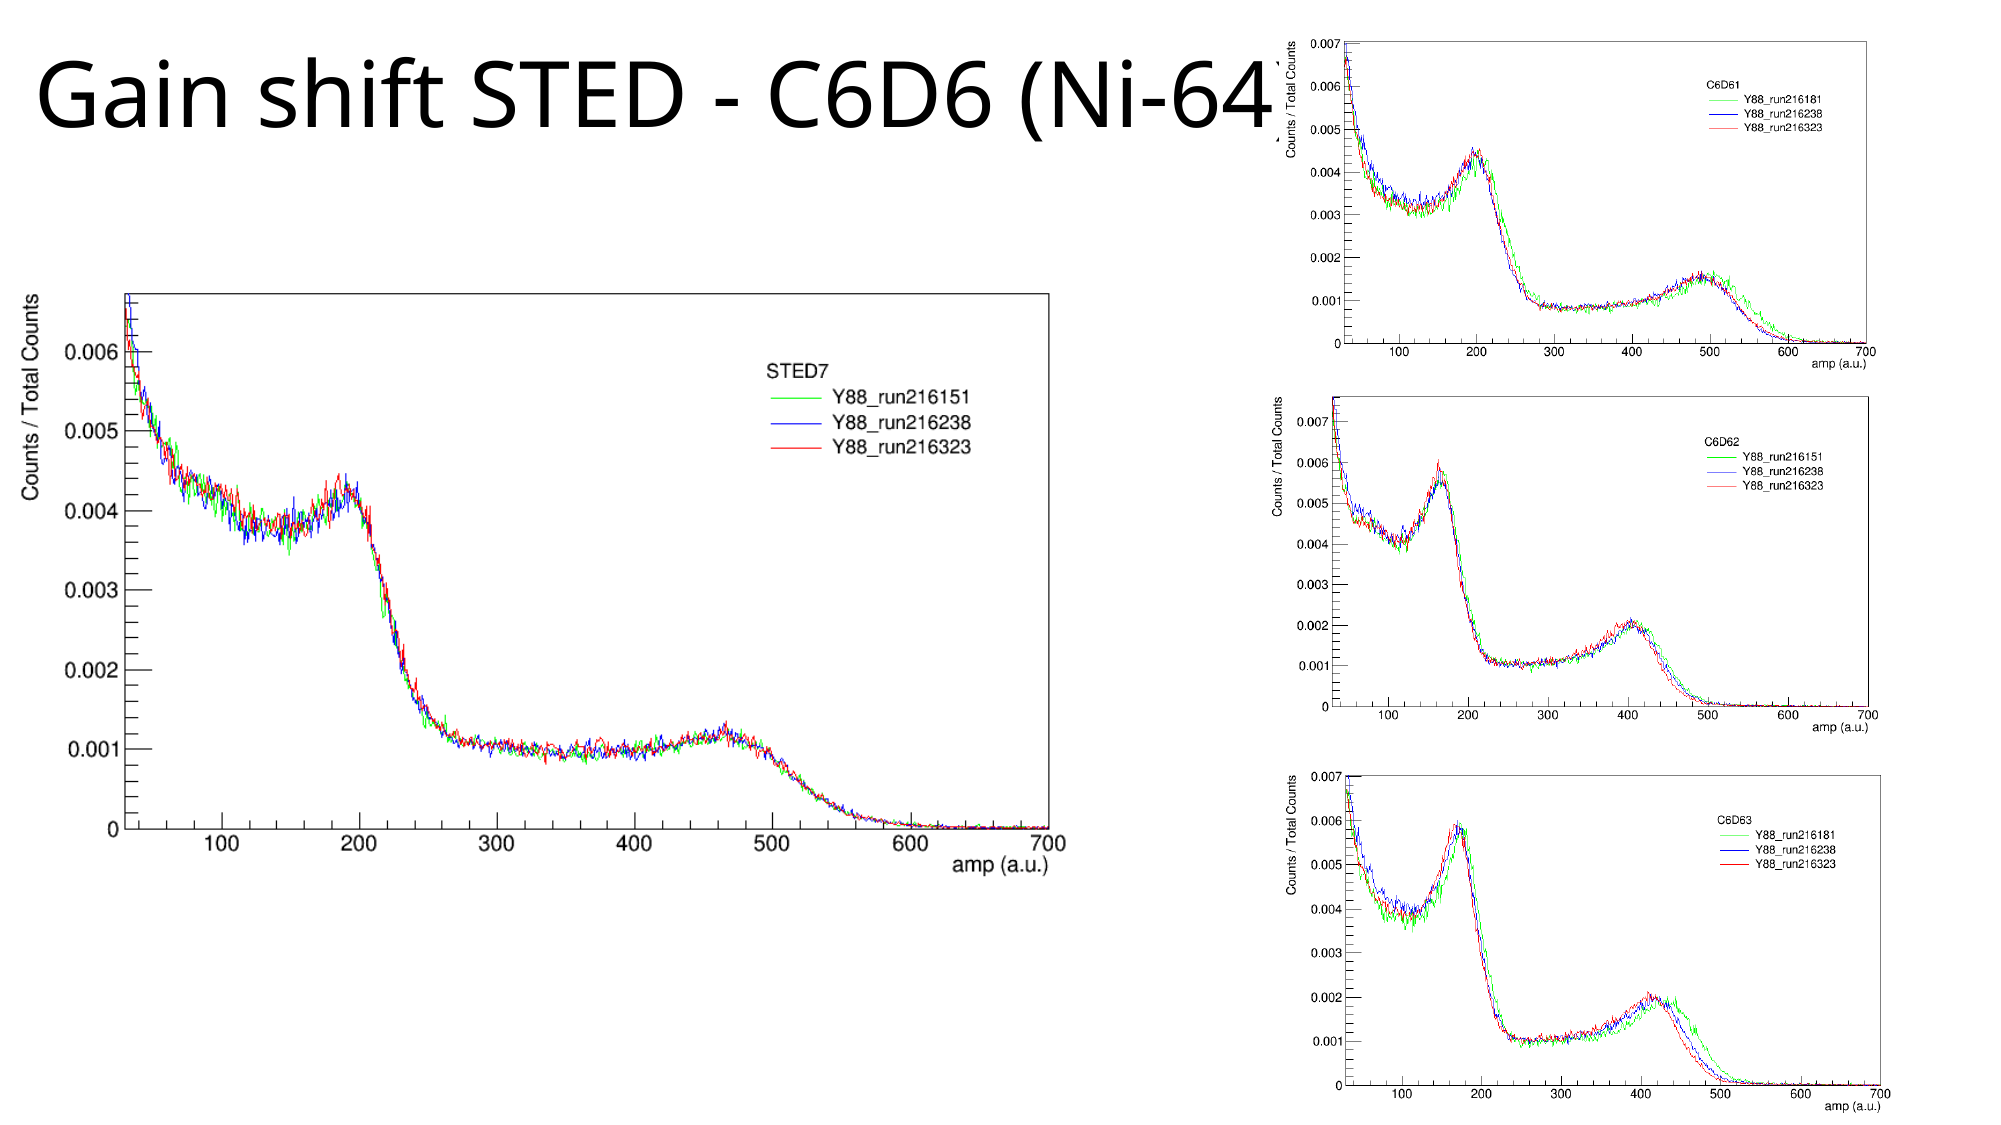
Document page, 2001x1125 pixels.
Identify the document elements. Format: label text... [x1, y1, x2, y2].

title Gain shift STED - C6D6 (Ni-64) [19, 0, 1745, 207]
picture [1265, 383, 1947, 1124]
picture [1279, 3, 1931, 381]
picture [10, 227, 1164, 896]
